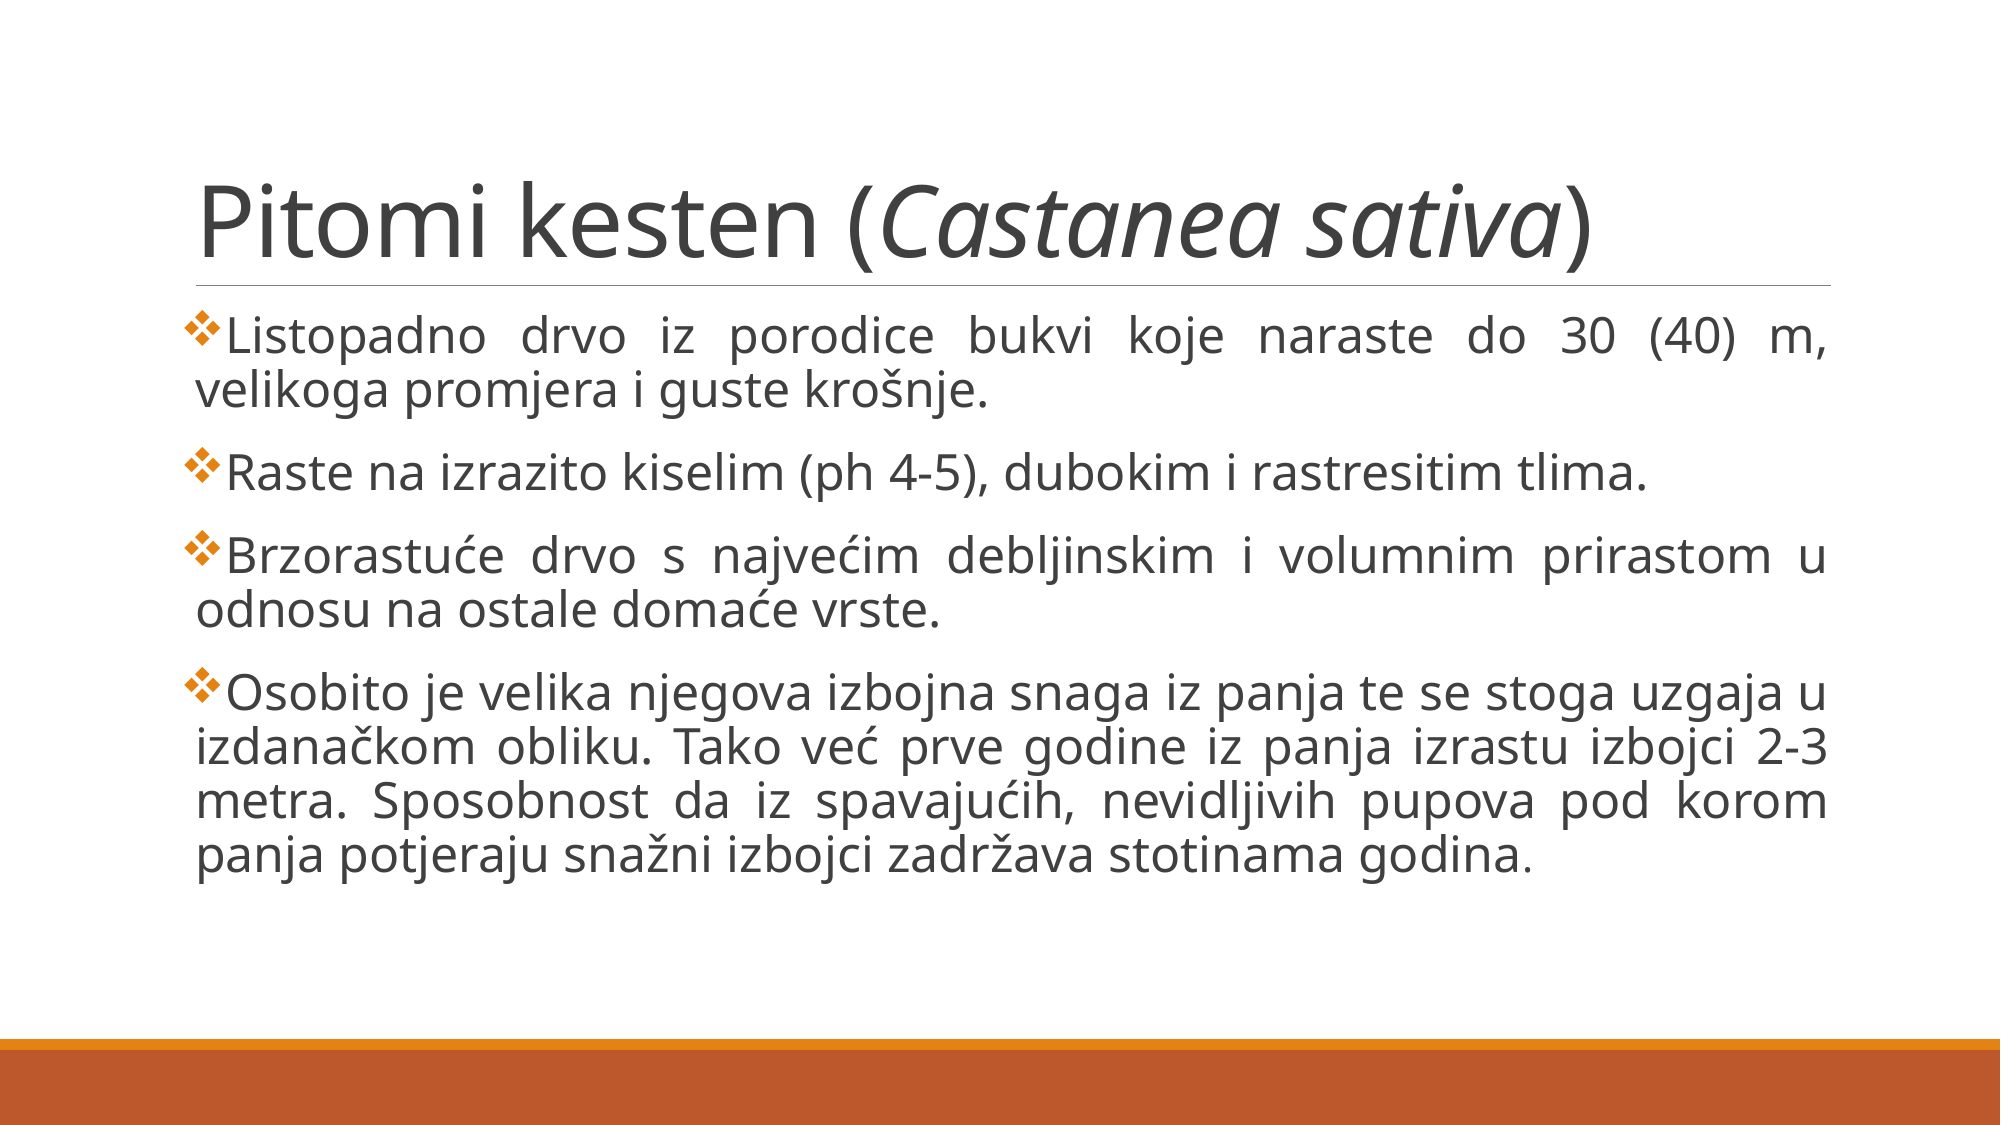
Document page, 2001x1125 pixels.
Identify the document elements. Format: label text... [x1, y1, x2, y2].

list Listopadno drvo iz porodice bukvi koje naraste do 30 (40) m, velikoga promjera i guste krošnje. Raste na izrazito kiselim (ph 4-5), dubokim i rastresitim tlima. Brzorastuće drvo s najvećim debljinskim i volumnim prirastom u odnosu na ostale domaće vrste. Osobito je velika njegova izbojna snaga iz panja te se stoga uzgaja u izdanačkom obliku. Tako već prve godine iz panja izrastu izbojci 2-3 metra. Sposobnost da iz spavajućih, nevidljivih pupova pod korom panja potjeraju snažni izbojci zadržava stotinama godina. [180, 302, 1830, 963]
title Pitomi kesten (Castanea sativa) [180, 47, 1830, 285]
